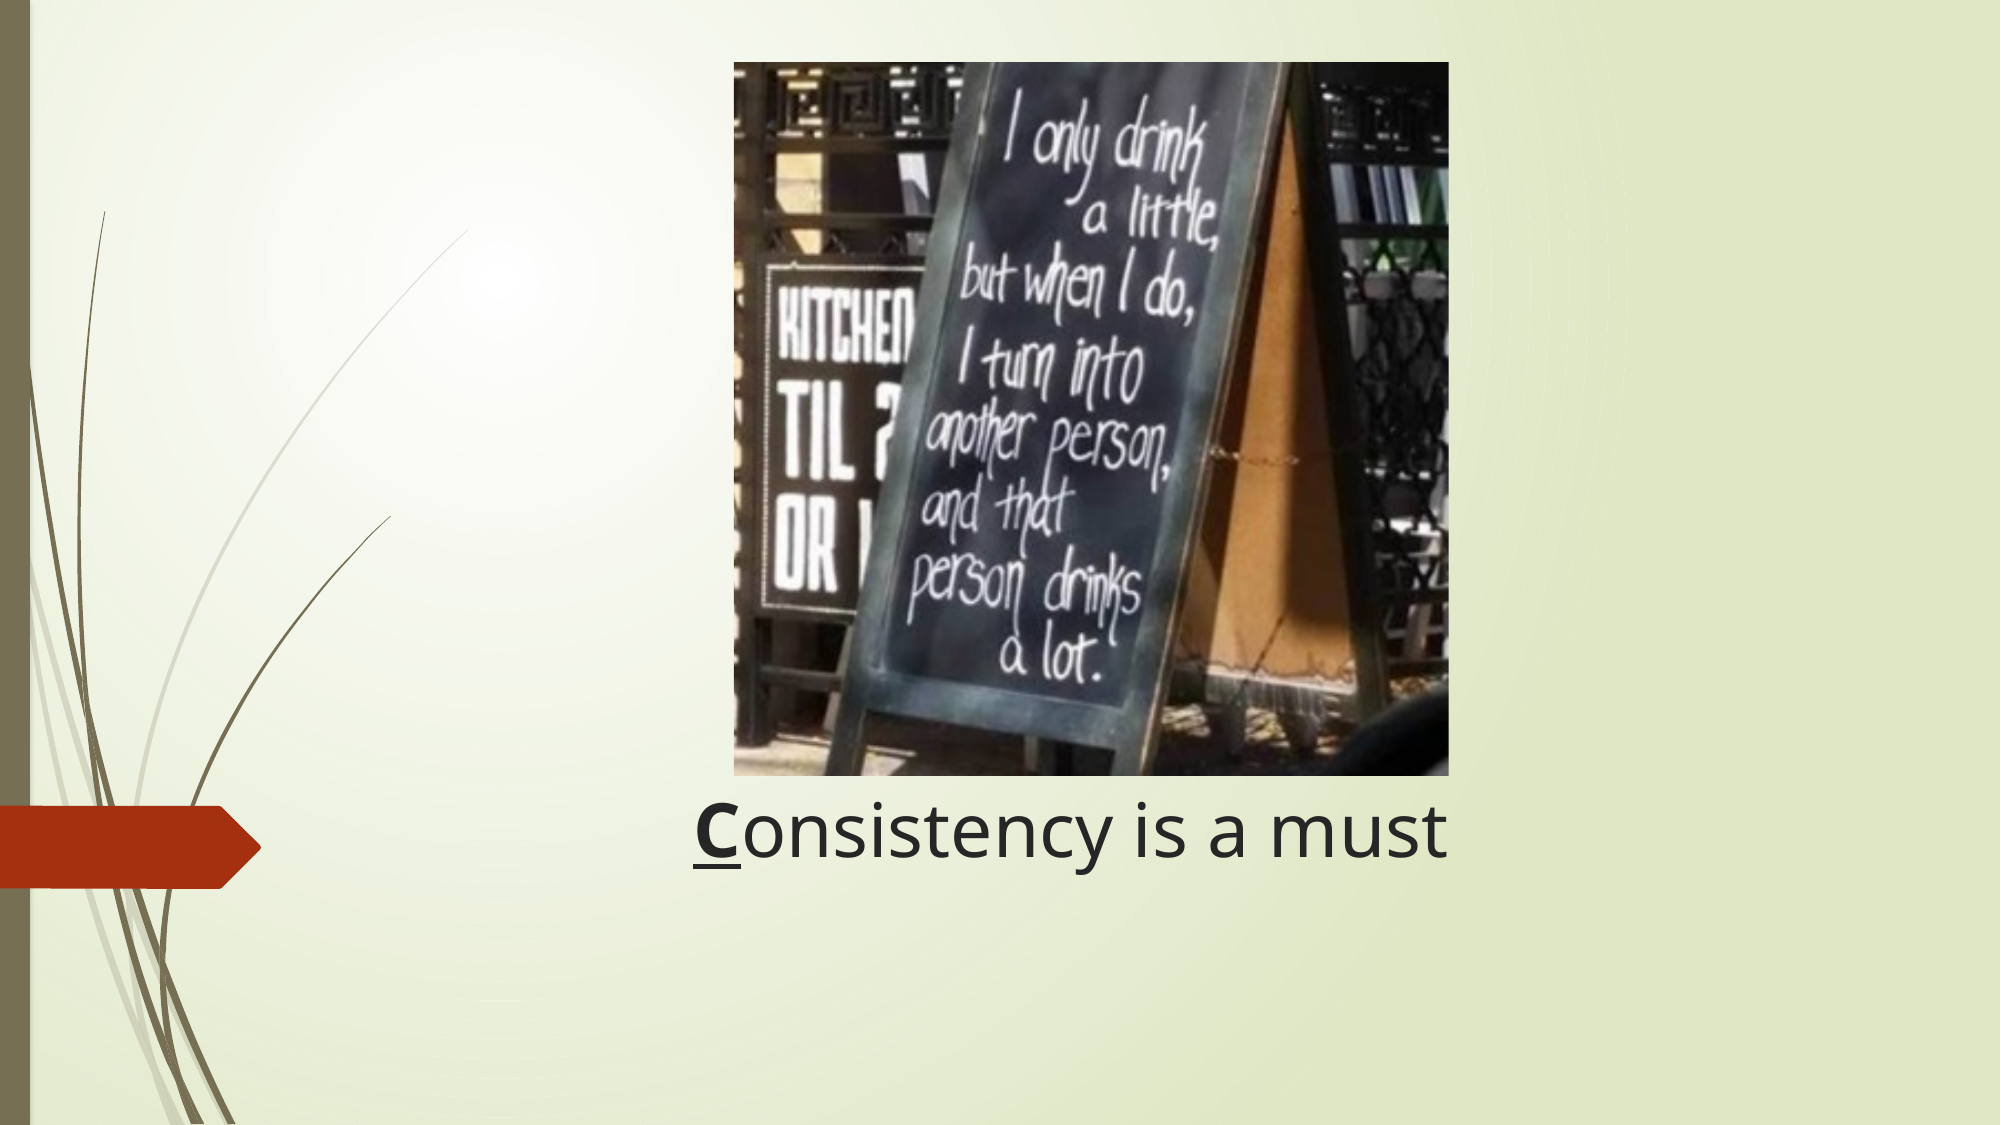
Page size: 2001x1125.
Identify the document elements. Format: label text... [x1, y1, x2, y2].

title Consistency is a must [424, 787, 1888, 881]
picture [733, 61, 1449, 777]
